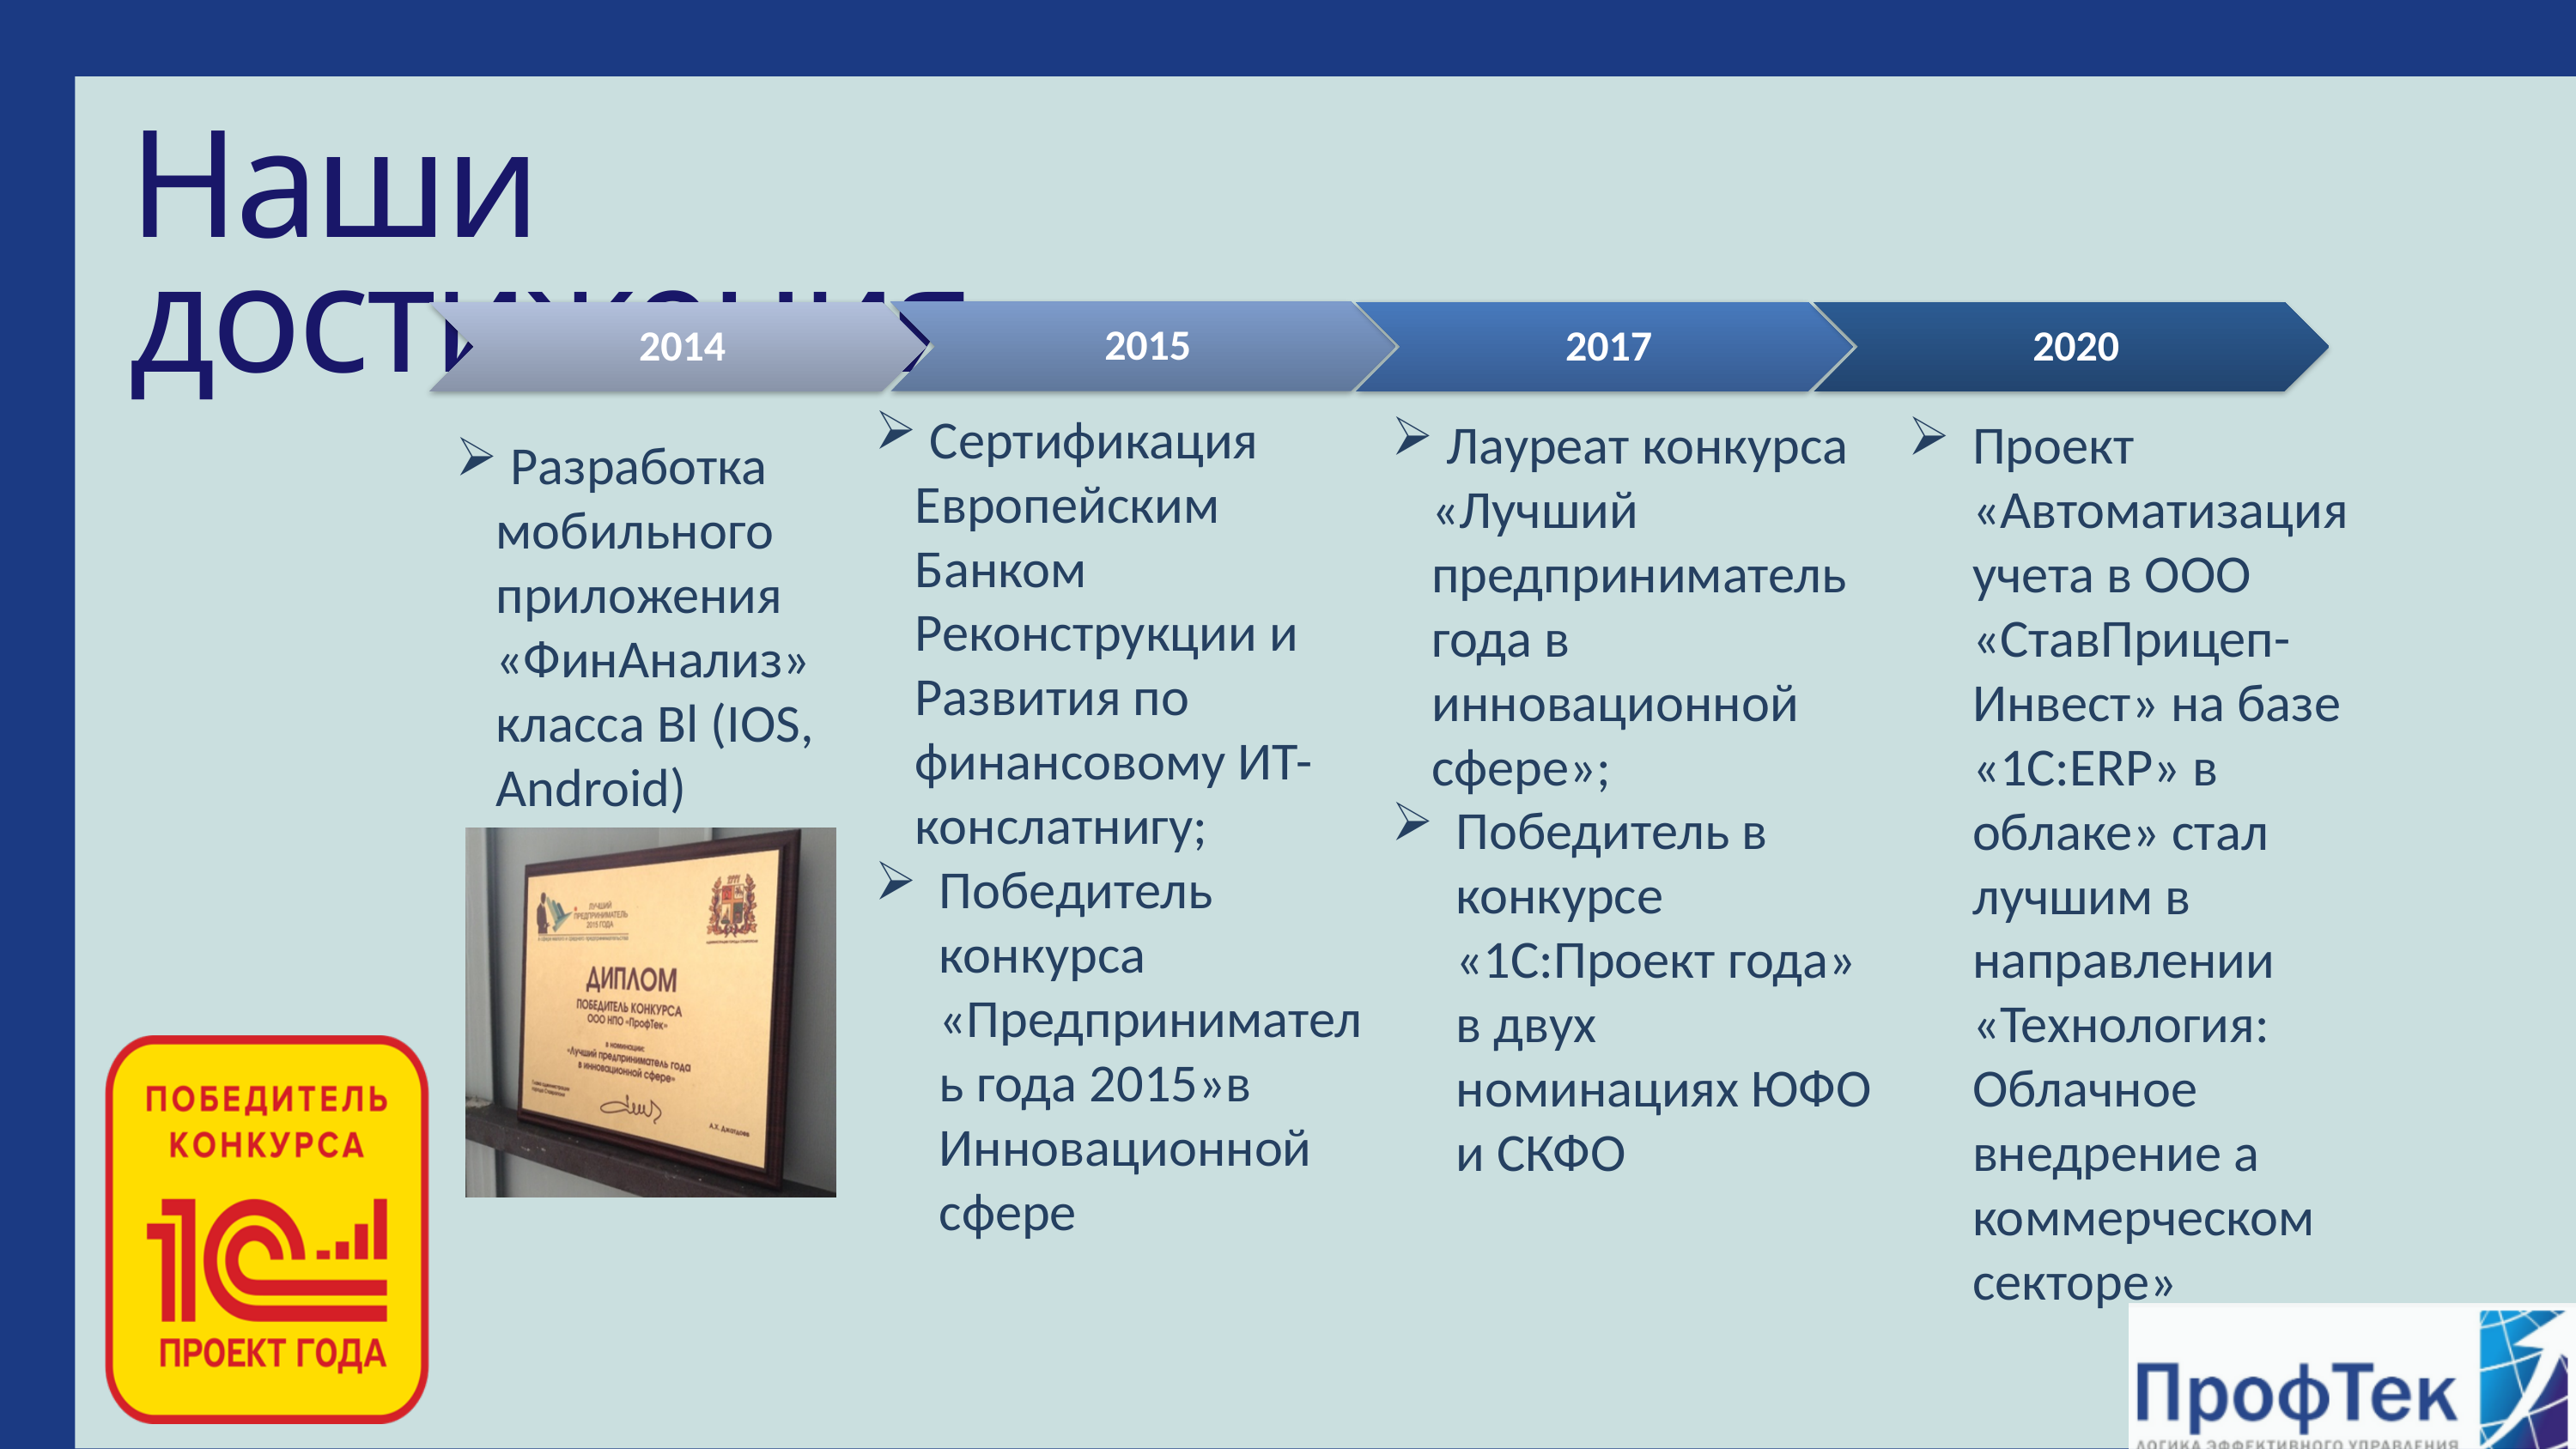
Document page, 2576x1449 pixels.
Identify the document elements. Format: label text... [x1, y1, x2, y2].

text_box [1814, 301, 2330, 392]
text_box Проект «Автоматизация учета в ООО «СтавПрицеп-Инвест» на базе «1С:ERP» в облаке» стал лучшим в направлении «Технология: Облачное внедрение а коммерческом секторе» [1895, 403, 2412, 1318]
text_box Лауреат конкурса «Лучший предприниматель года в инновационной сфере»; Победитель в конкурсе «1С:Проект года» в двух номинациях ЮФО и СКФО [1378, 403, 1895, 1189]
text_box Разработка мобильного приложения «ФинАнализ» класса Bl (IOS, Android) [442, 424, 862, 823]
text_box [428, 301, 889, 392]
text_box Наши достижения [129, 133, 1360, 402]
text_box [890, 301, 1354, 391]
text_box [75, 76, 2576, 1449]
picture [105, 1034, 430, 1424]
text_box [1355, 301, 1813, 392]
picture [2129, 1303, 2576, 1449]
picture [465, 827, 837, 1197]
text_box Сертификация Европейским Банком Реконструкции и Развития по финансовому ИТ-конслатнигу; Победитель конкурса «Предприниматель года 2015»в Инновационной сфере [862, 398, 1379, 1248]
